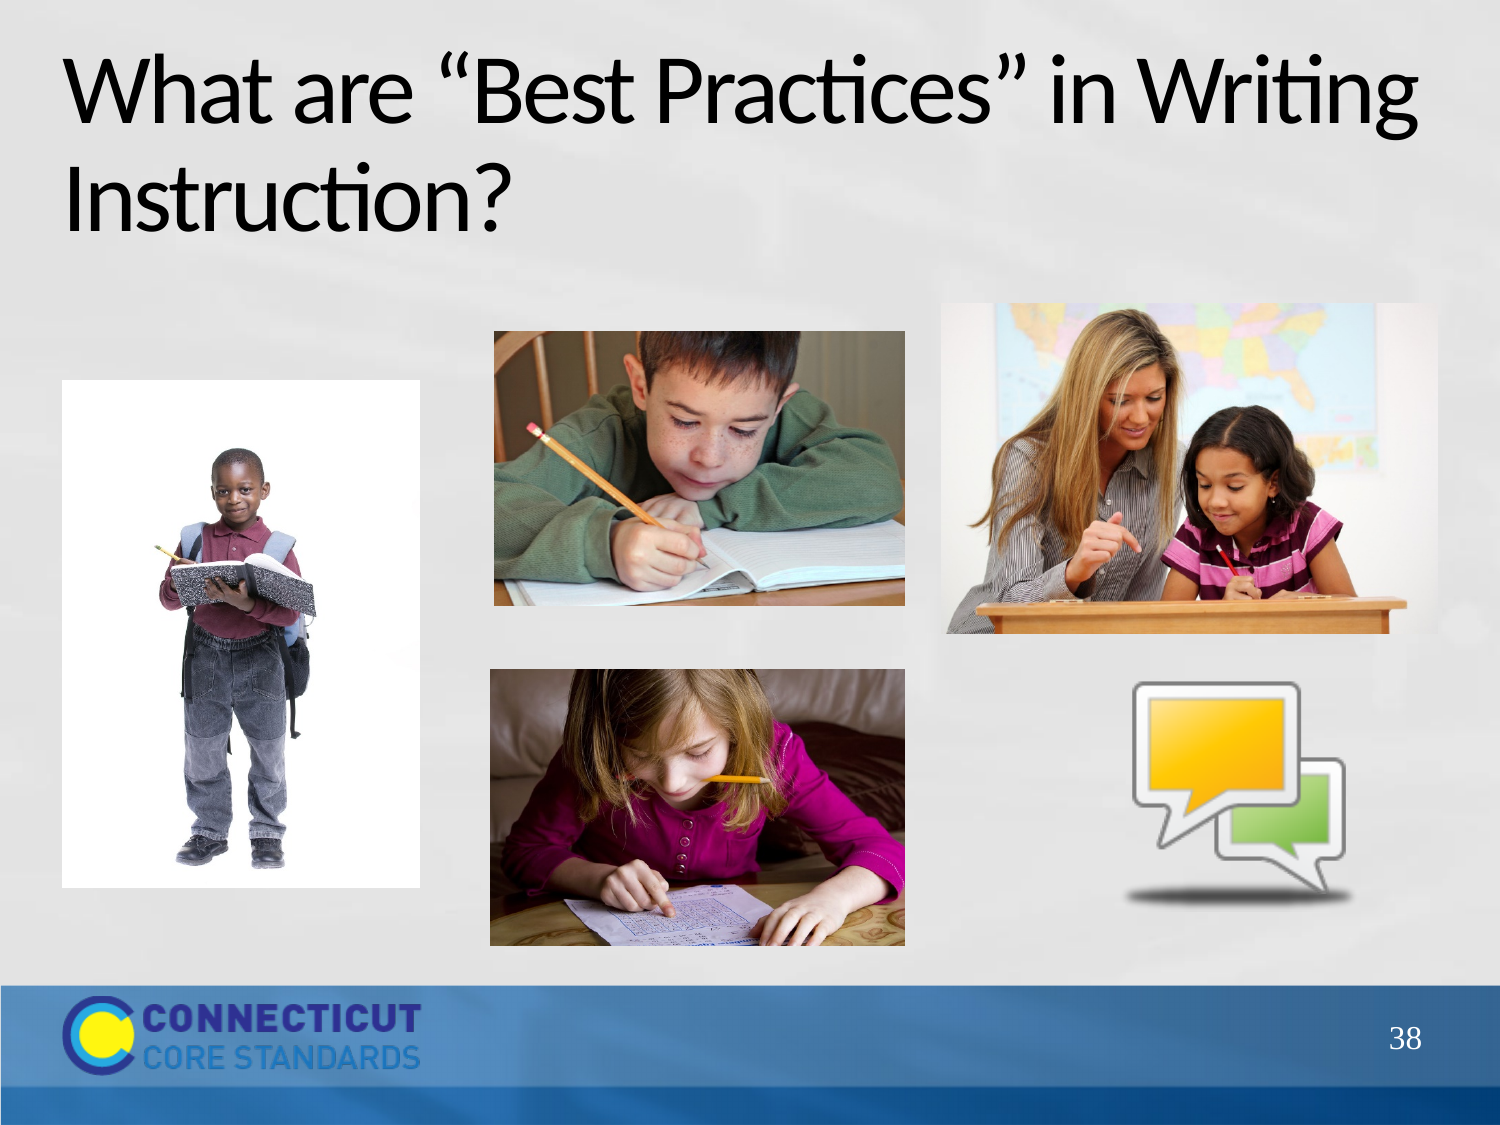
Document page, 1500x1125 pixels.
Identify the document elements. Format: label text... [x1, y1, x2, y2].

slide_number 38 [1075, 996, 1438, 1076]
picture [0, 0, 1500, 985]
title What are “Best Practices” in Writing Instruction? [62, 37, 1438, 256]
picture [2, 986, 1500, 1125]
footer [62, 996, 424, 1076]
